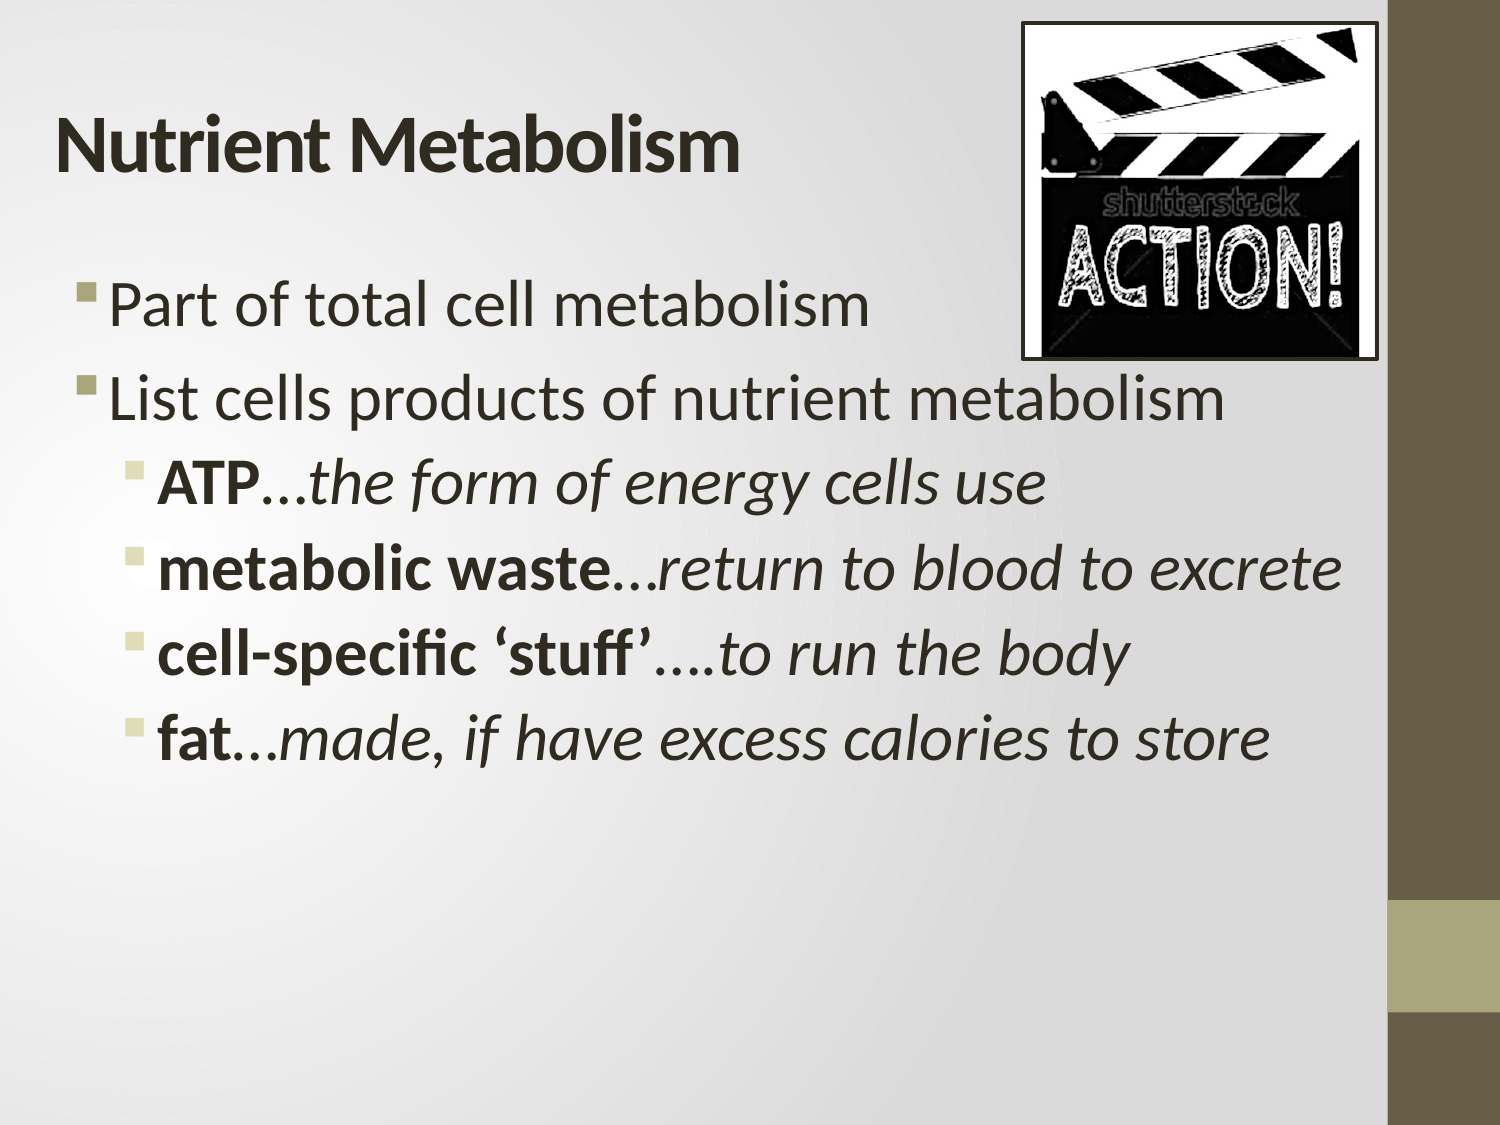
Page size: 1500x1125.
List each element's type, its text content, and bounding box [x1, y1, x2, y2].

picture [1024, 24, 1376, 358]
list Part of total cell metabolism List cells products of nutrient metabolism ATP…the form of energy cells use metabolic waste…return to blood to excrete cell-specific ‘stuff’….to run the body fat…made, if have excess calories to store [37, 252, 1363, 1041]
title Nutrient Metabolism [39, 45, 1021, 233]
